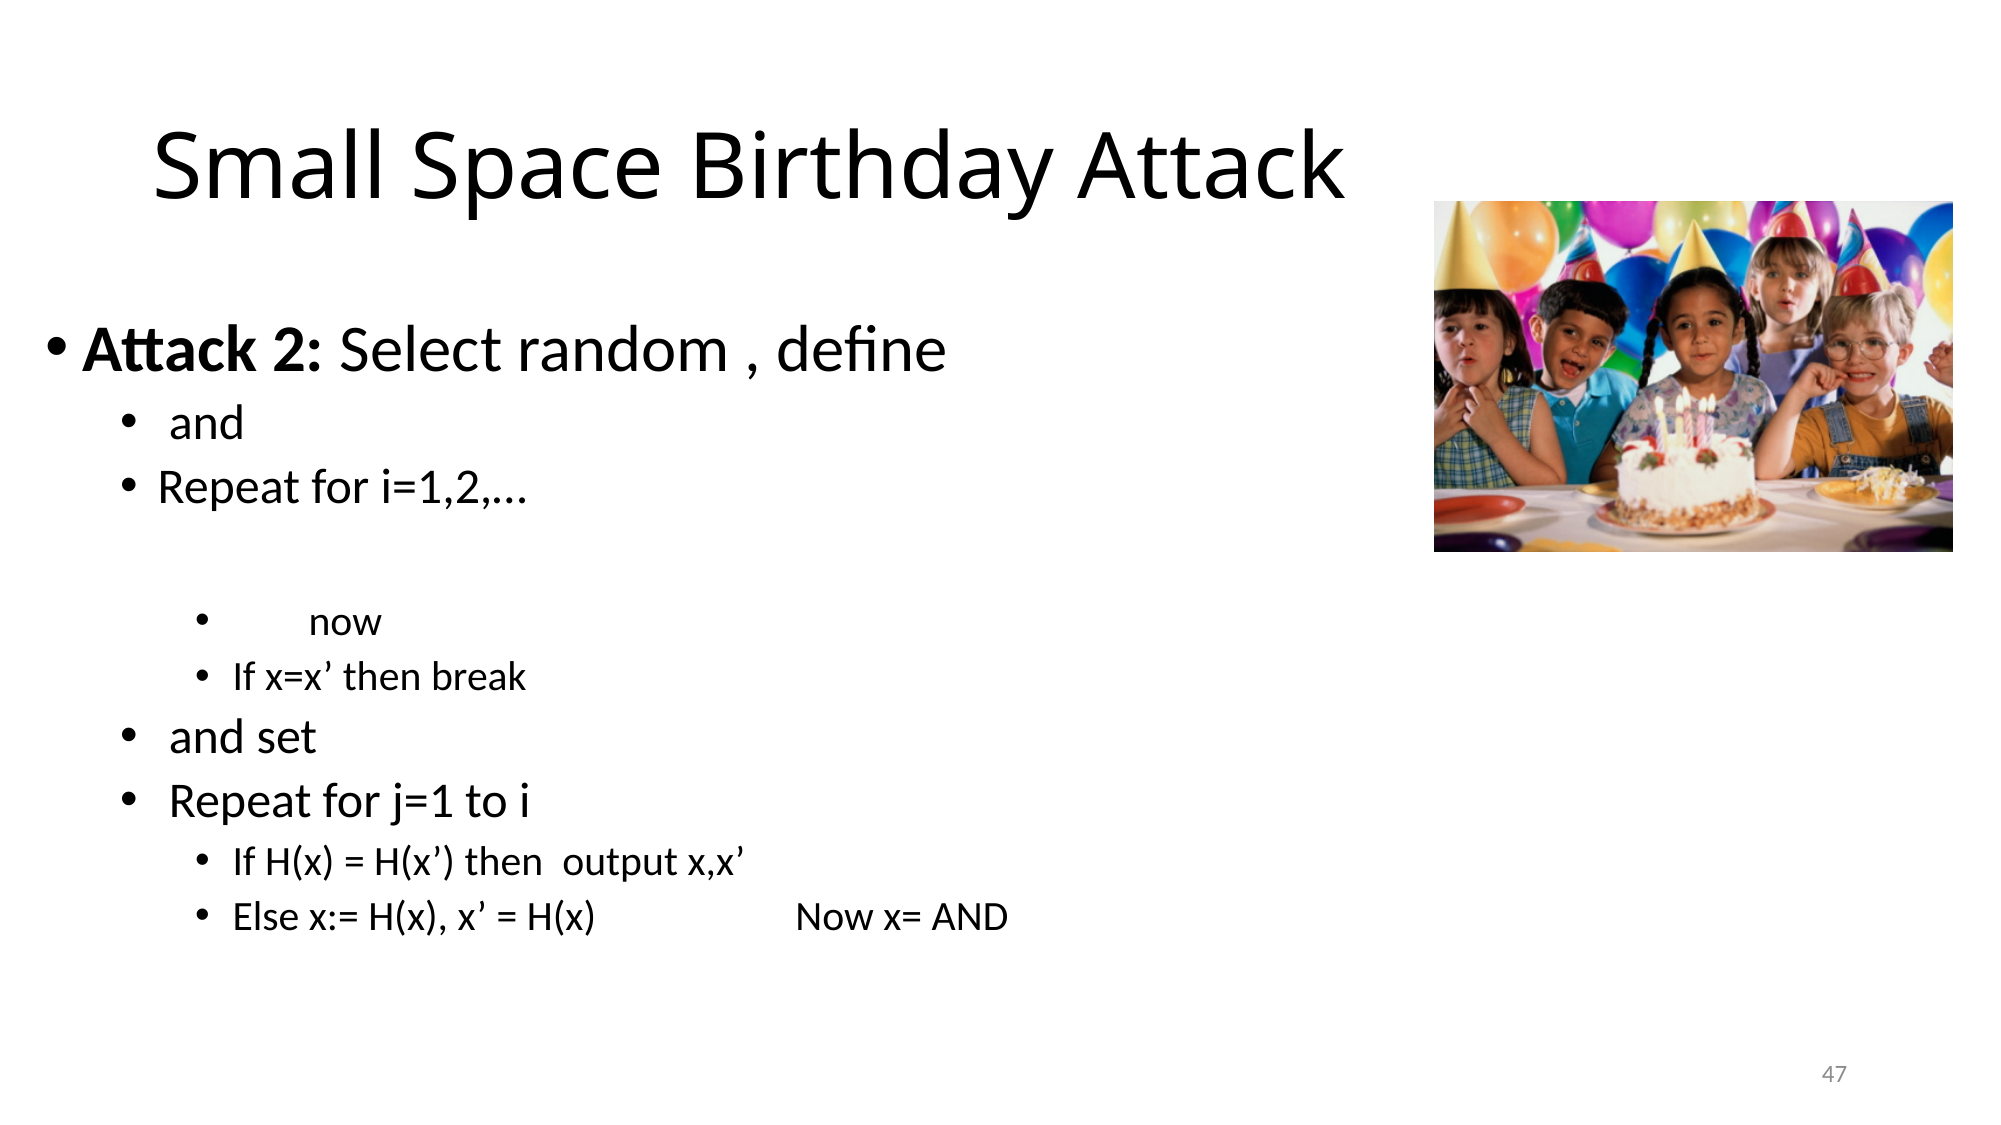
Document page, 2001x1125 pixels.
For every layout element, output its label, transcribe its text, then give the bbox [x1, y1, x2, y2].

title Small Space Birthday Attack [137, 59, 1863, 278]
slide_number 47 [1412, 1042, 1863, 1103]
picture [1434, 201, 1953, 552]
